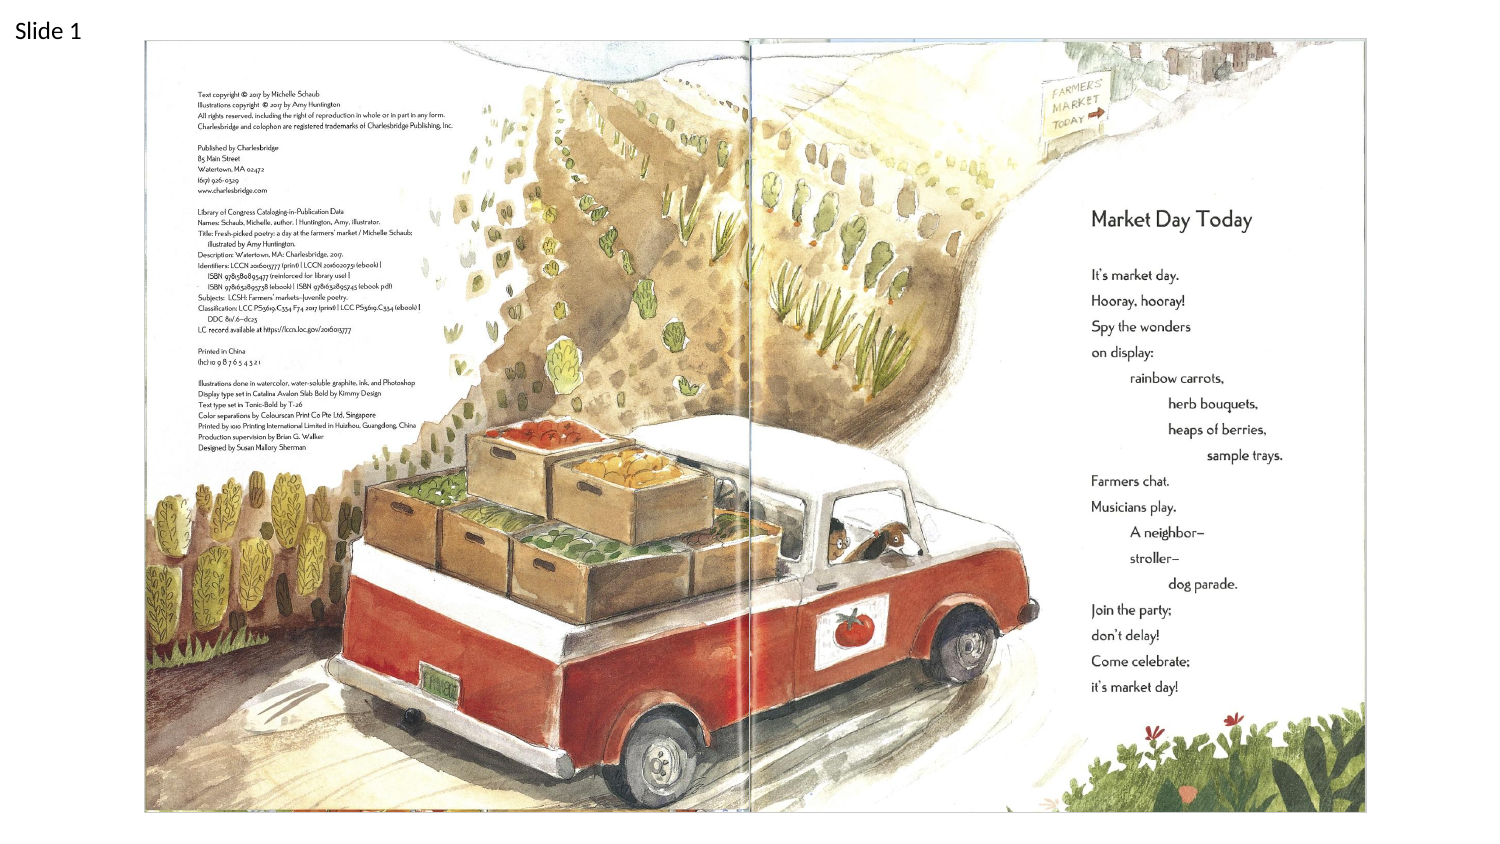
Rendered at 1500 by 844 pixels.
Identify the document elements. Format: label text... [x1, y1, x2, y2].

text_box Slide 1 [0, 0, 114, 66]
picture [144, 38, 1366, 813]
